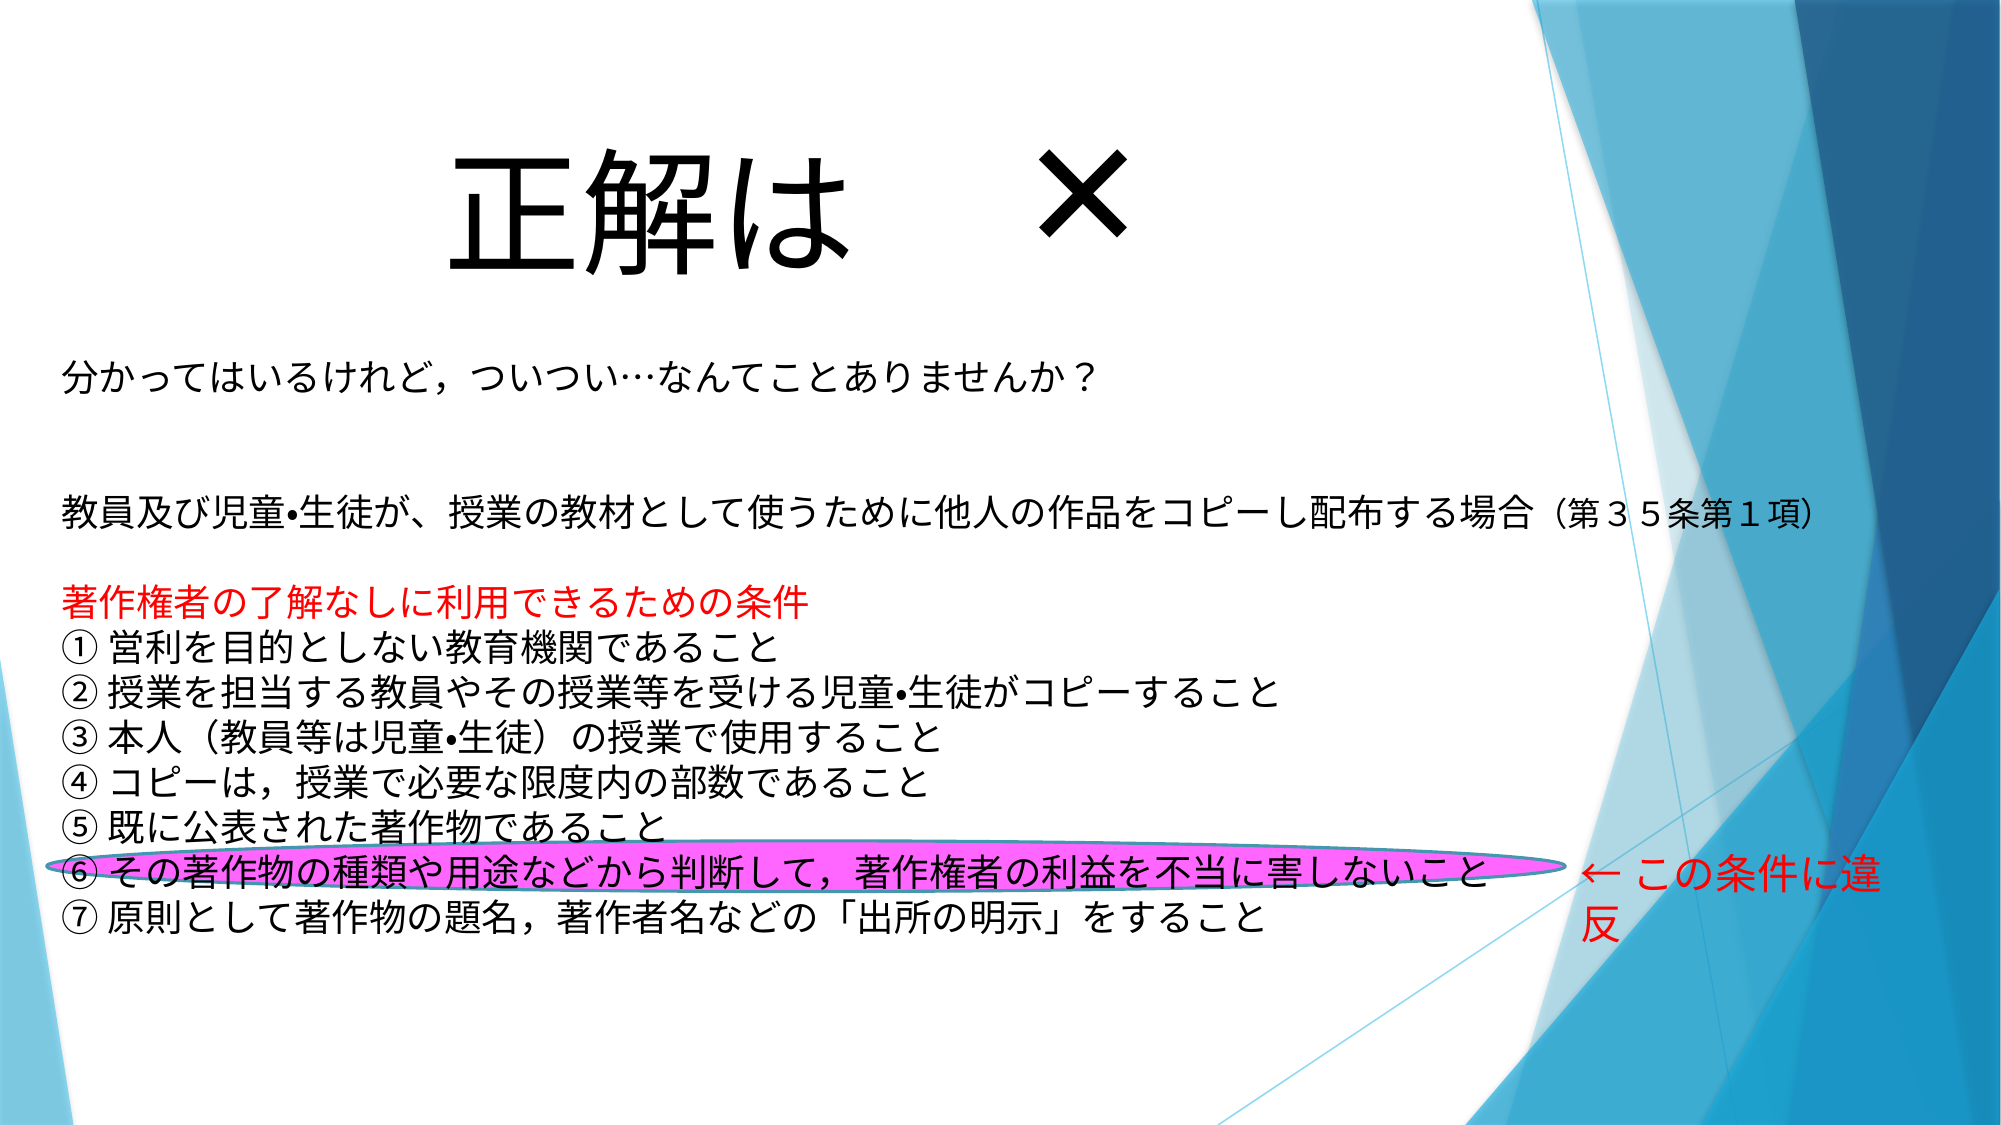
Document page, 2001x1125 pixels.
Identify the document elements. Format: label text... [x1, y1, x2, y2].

text_box 分かってはいるけれど，ついつい…なんてことありませんか？ 教員及び児童・生徒が、授業の教材として使うために他人の作品をコピーし配布する場合（第３５条第１項） 著作権者の了解なしに利用できるための条件 ①営利を目的としない教育機関であること ②授業を担当する教員やその授業等を受ける児童・生徒がコピーすること ③本人（教員等は児童・生徒）の授業で使用すること ④コピーは，授業で必要な限度内の部数であること ⑤既に公表された著作物であること ⑥その著作物の種類や用途などから判断して，著作権者の利益を不当に害しないこと ⑦原則として著作物の題名，著作者名などの「出所の明示」をすること [46, 346, 1904, 1036]
text_box ←この条件に違反 [1565, 840, 1927, 956]
text_box 正解は × [428, 56, 1490, 312]
